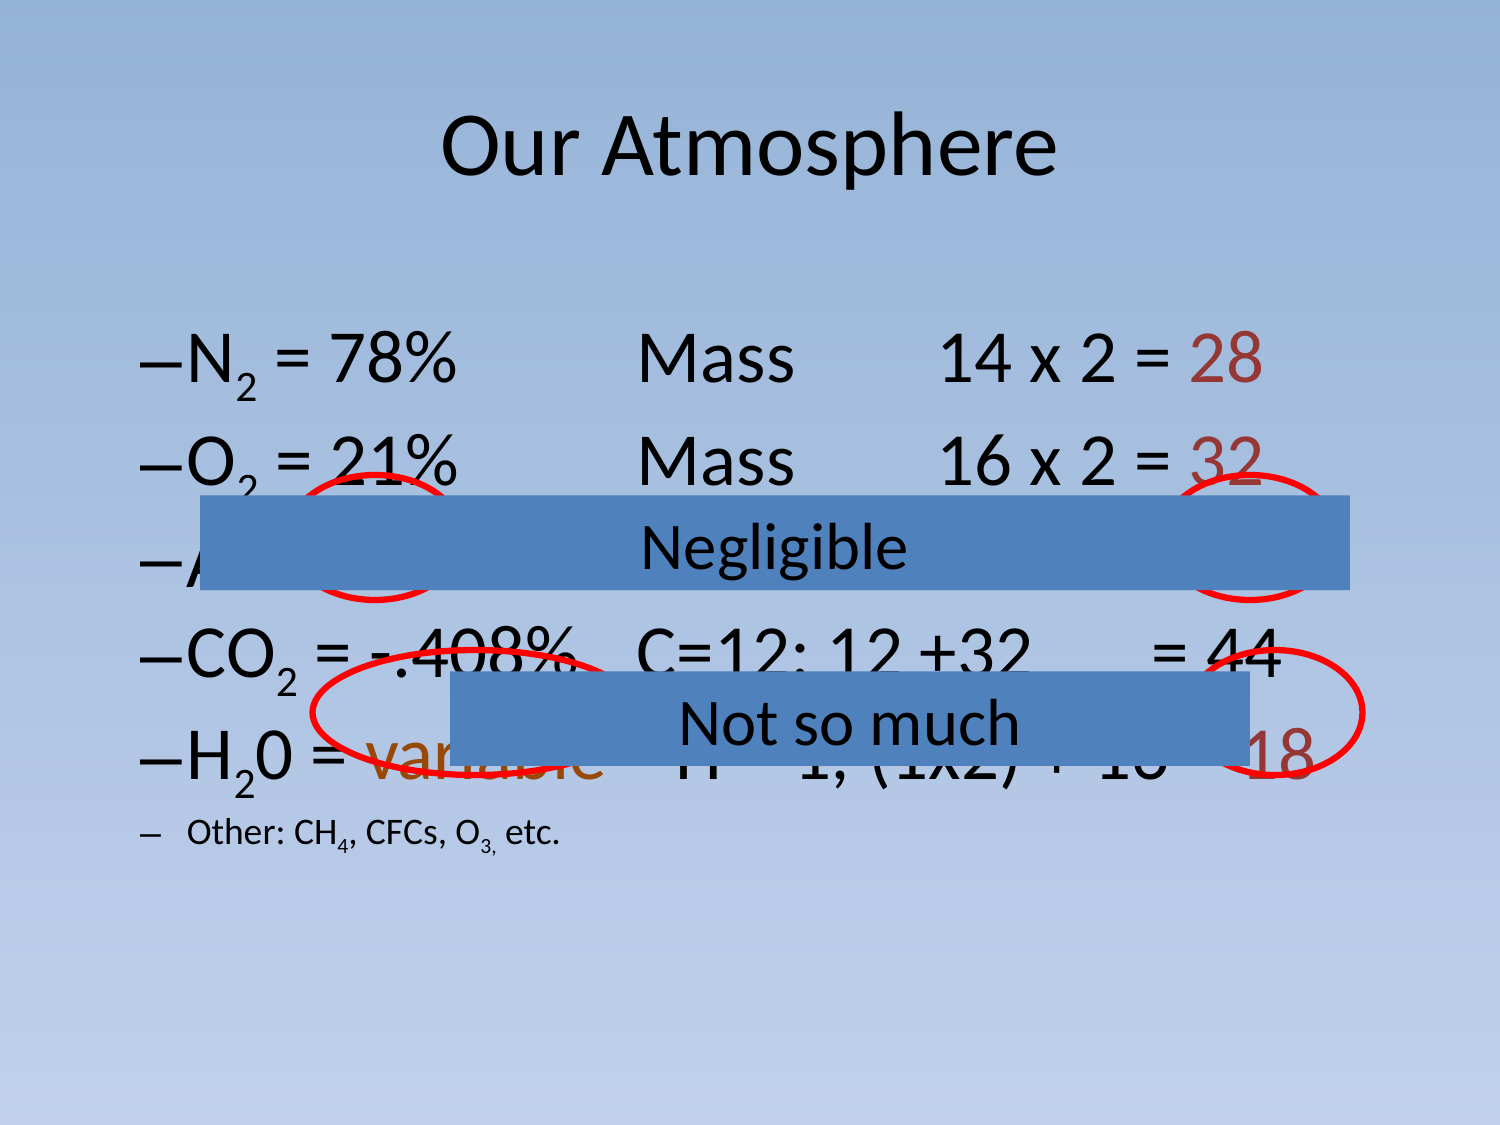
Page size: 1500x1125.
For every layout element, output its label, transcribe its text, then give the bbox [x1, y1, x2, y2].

text_box Negligible [200, 495, 1350, 591]
text_box [1182, 472, 1318, 495]
title Our Atmosphere [75, 45, 1425, 233]
text_box [310, 647, 602, 778]
text_box [324, 591, 426, 603]
text_box Not so much [450, 671, 1250, 766]
text_box [307, 472, 443, 495]
text_box [1199, 591, 1301, 603]
list N2 = 78% Mass 14 x 2 = 28 O2 = 21% Mass 16 x 2 = 32 Ar = 1% Mass 18 x 1 = 18 CO2 = -.408% C=12; 12 +32 = 44 H20 = variable H = 1; (1x2) + 16 = 18 Other: CH4, CFCs, O3, etc. [50, 299, 1500, 1038]
text_box [1206, 647, 1365, 778]
